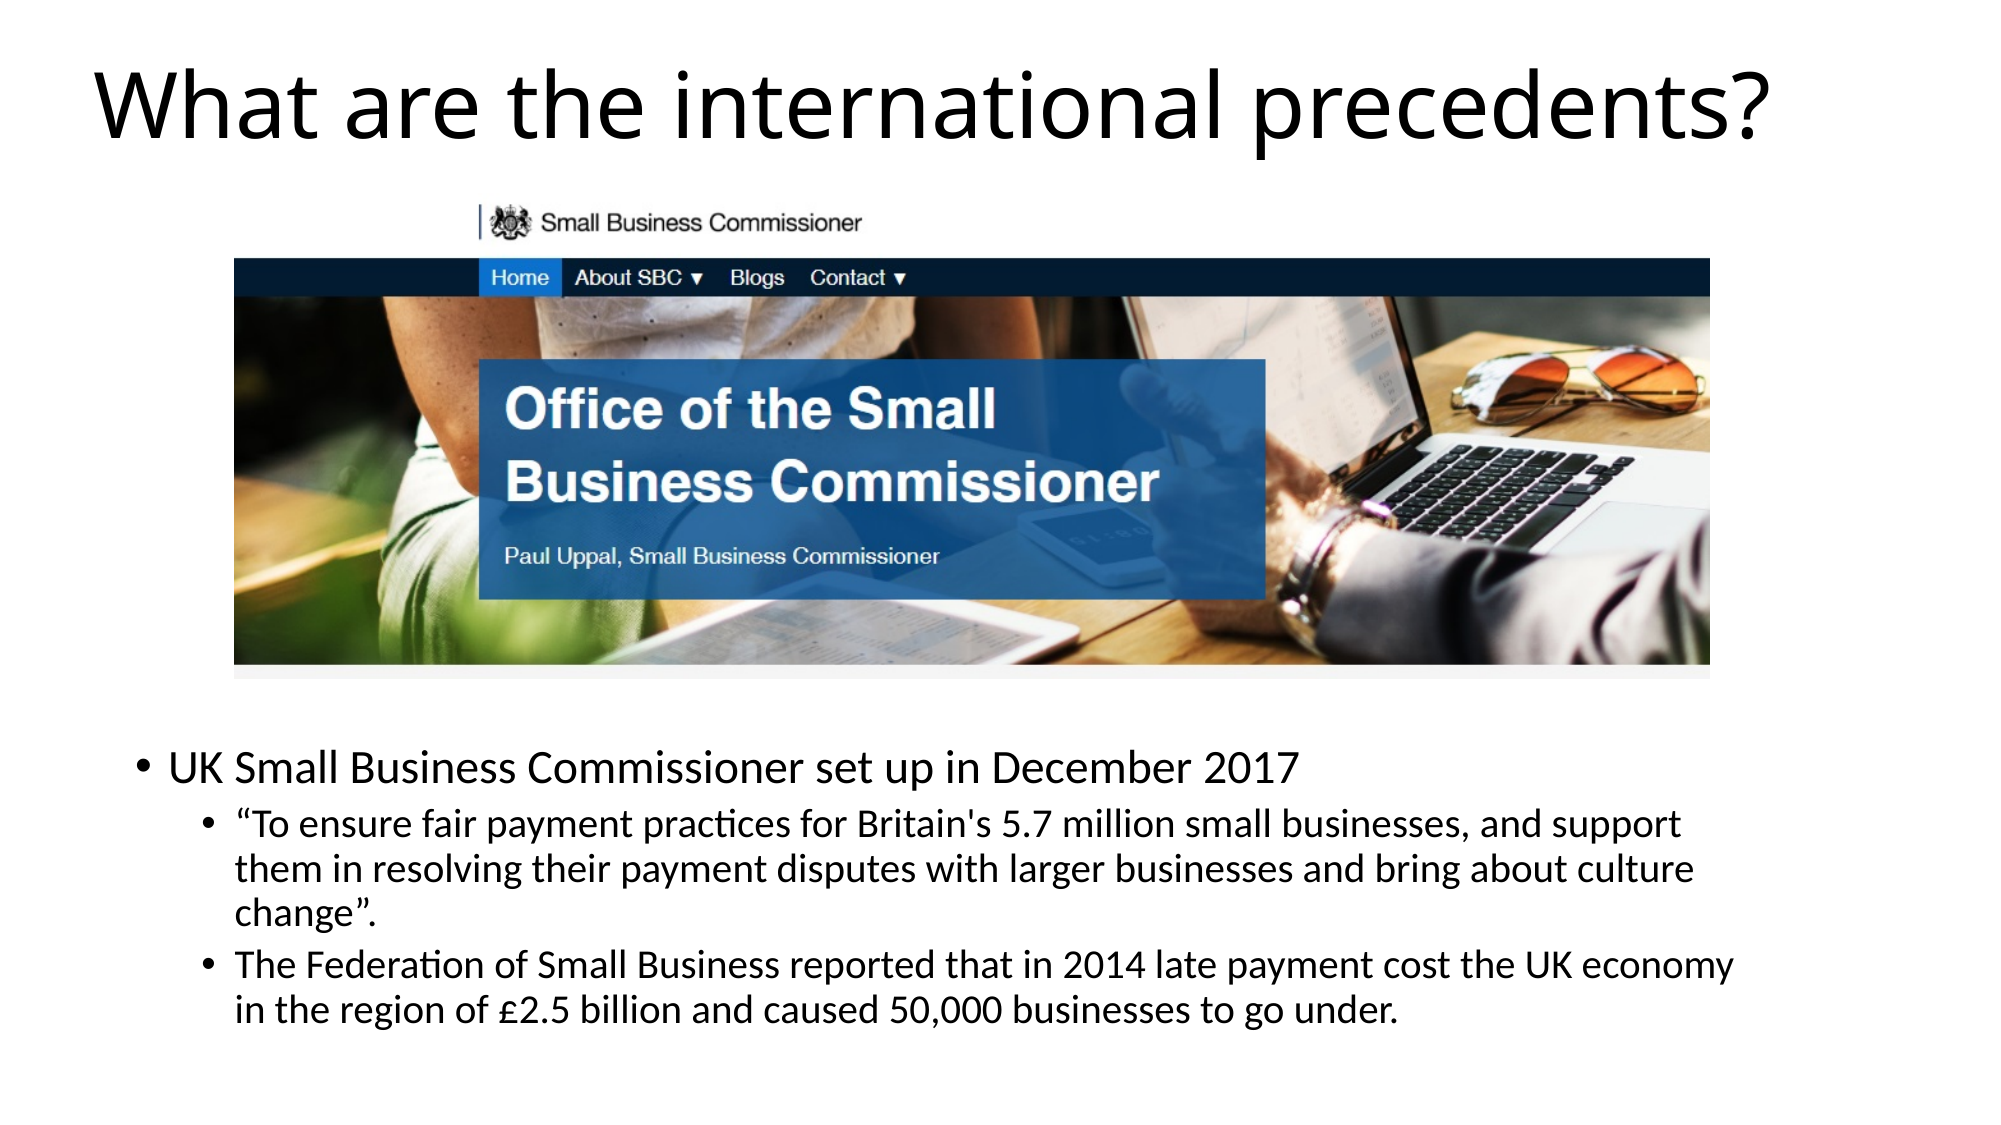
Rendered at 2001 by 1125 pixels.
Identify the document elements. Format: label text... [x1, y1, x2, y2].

picture [234, 193, 1710, 679]
list UK Small Business Commissioner set up in December 2017 “To ensure fair payment practices for Britain's 5.7 million small businesses, and support them in resolving their payment disputes with larger businesses and bring about culture change”. The Federation of Small Business reported that in 2014 late payment cost the UK economy in the region of £2.5 billion and caused 50,000 businesses to go under. [119, 735, 1762, 1042]
title What are the international precedents? [78, 0, 1804, 218]
